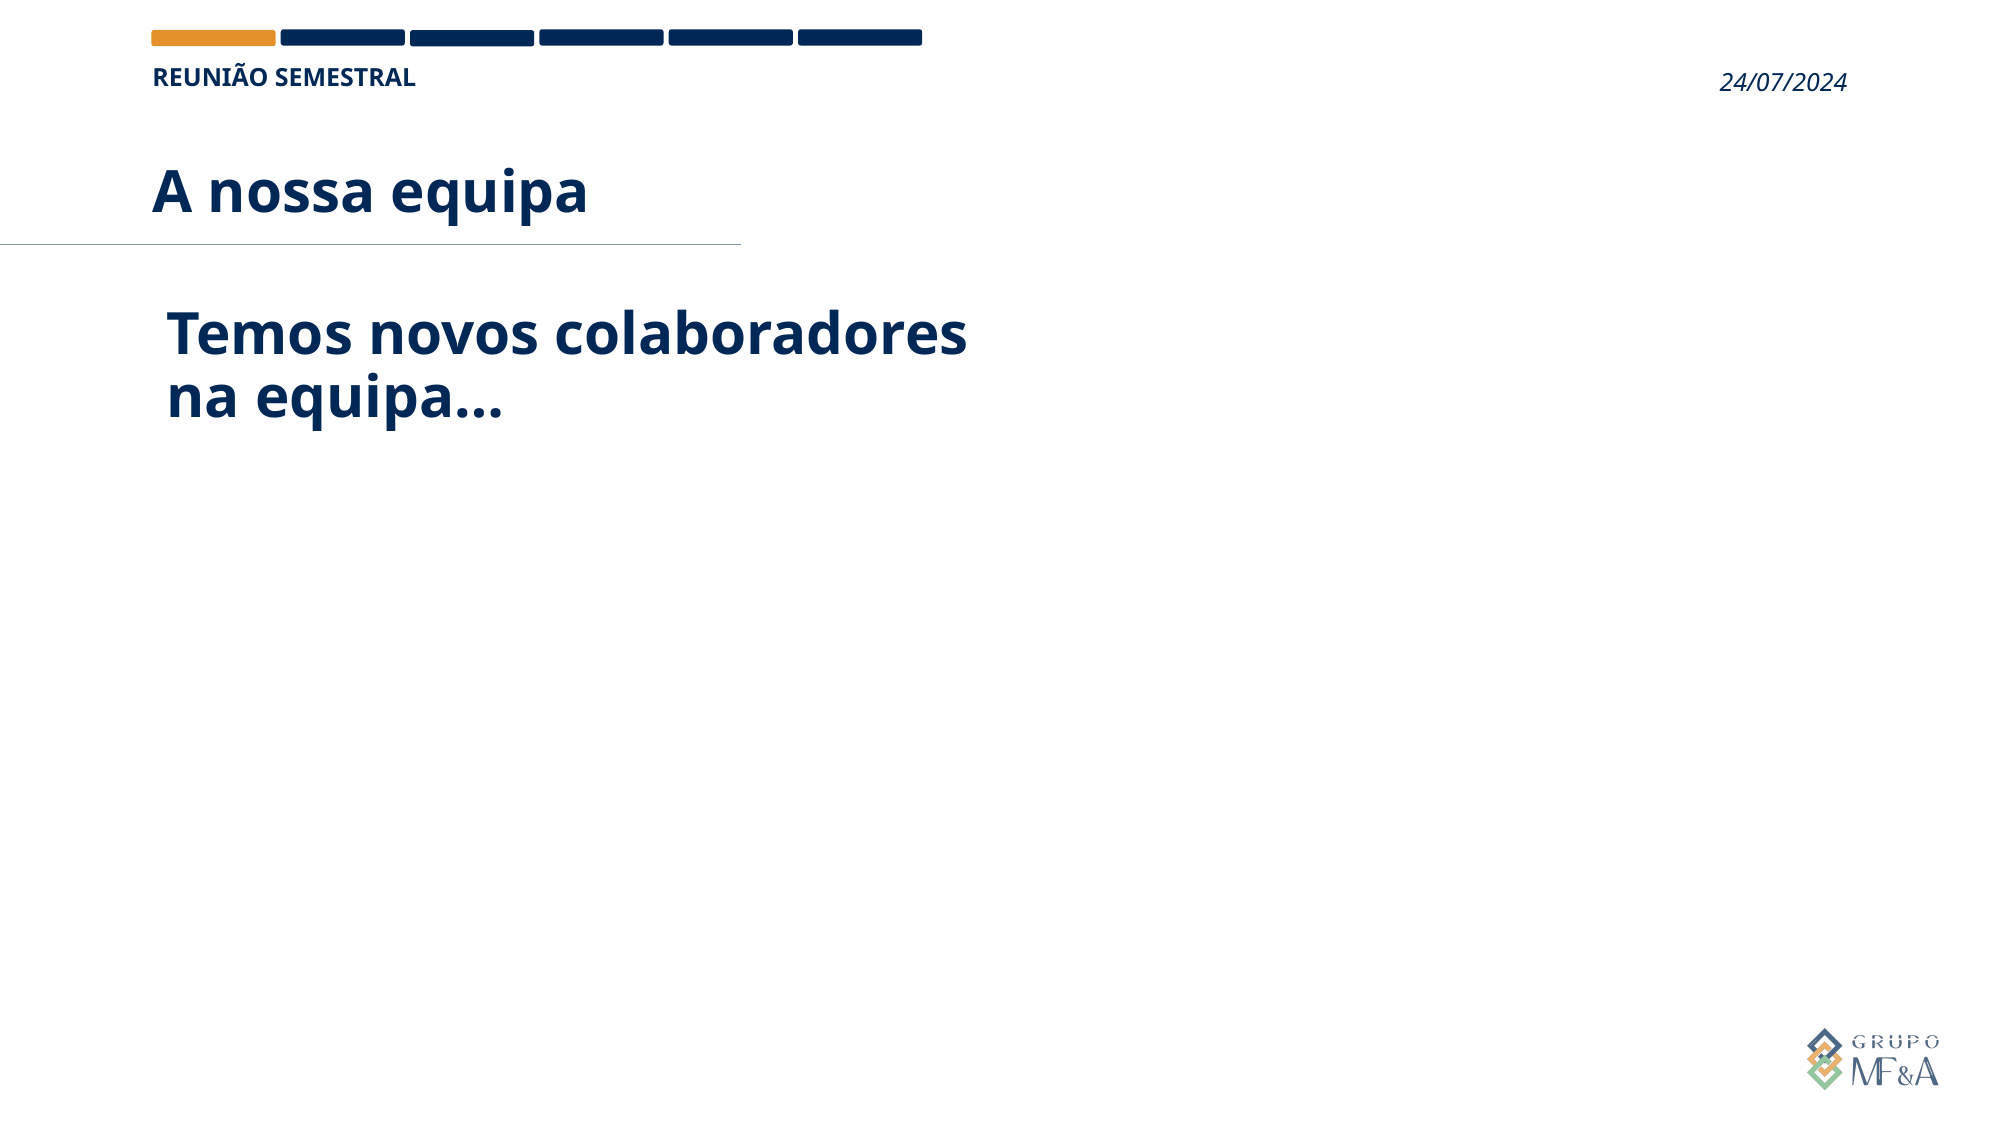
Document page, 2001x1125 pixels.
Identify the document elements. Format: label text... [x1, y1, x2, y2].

text_box [150, 28, 277, 48]
text_box [796, 28, 924, 47]
text_box 24/07/2024 [1332, 62, 1863, 113]
text_box [279, 28, 406, 47]
text_box [538, 28, 665, 47]
text_box [667, 28, 794, 47]
text_box [408, 29, 536, 48]
title A nossa equipa [137, 142, 1863, 245]
picture [1807, 1028, 1945, 1094]
text_box REUNIÃO SEMESTRAL [137, 57, 1052, 108]
list Temos novos colaboradores na equipa… [151, 297, 1000, 433]
